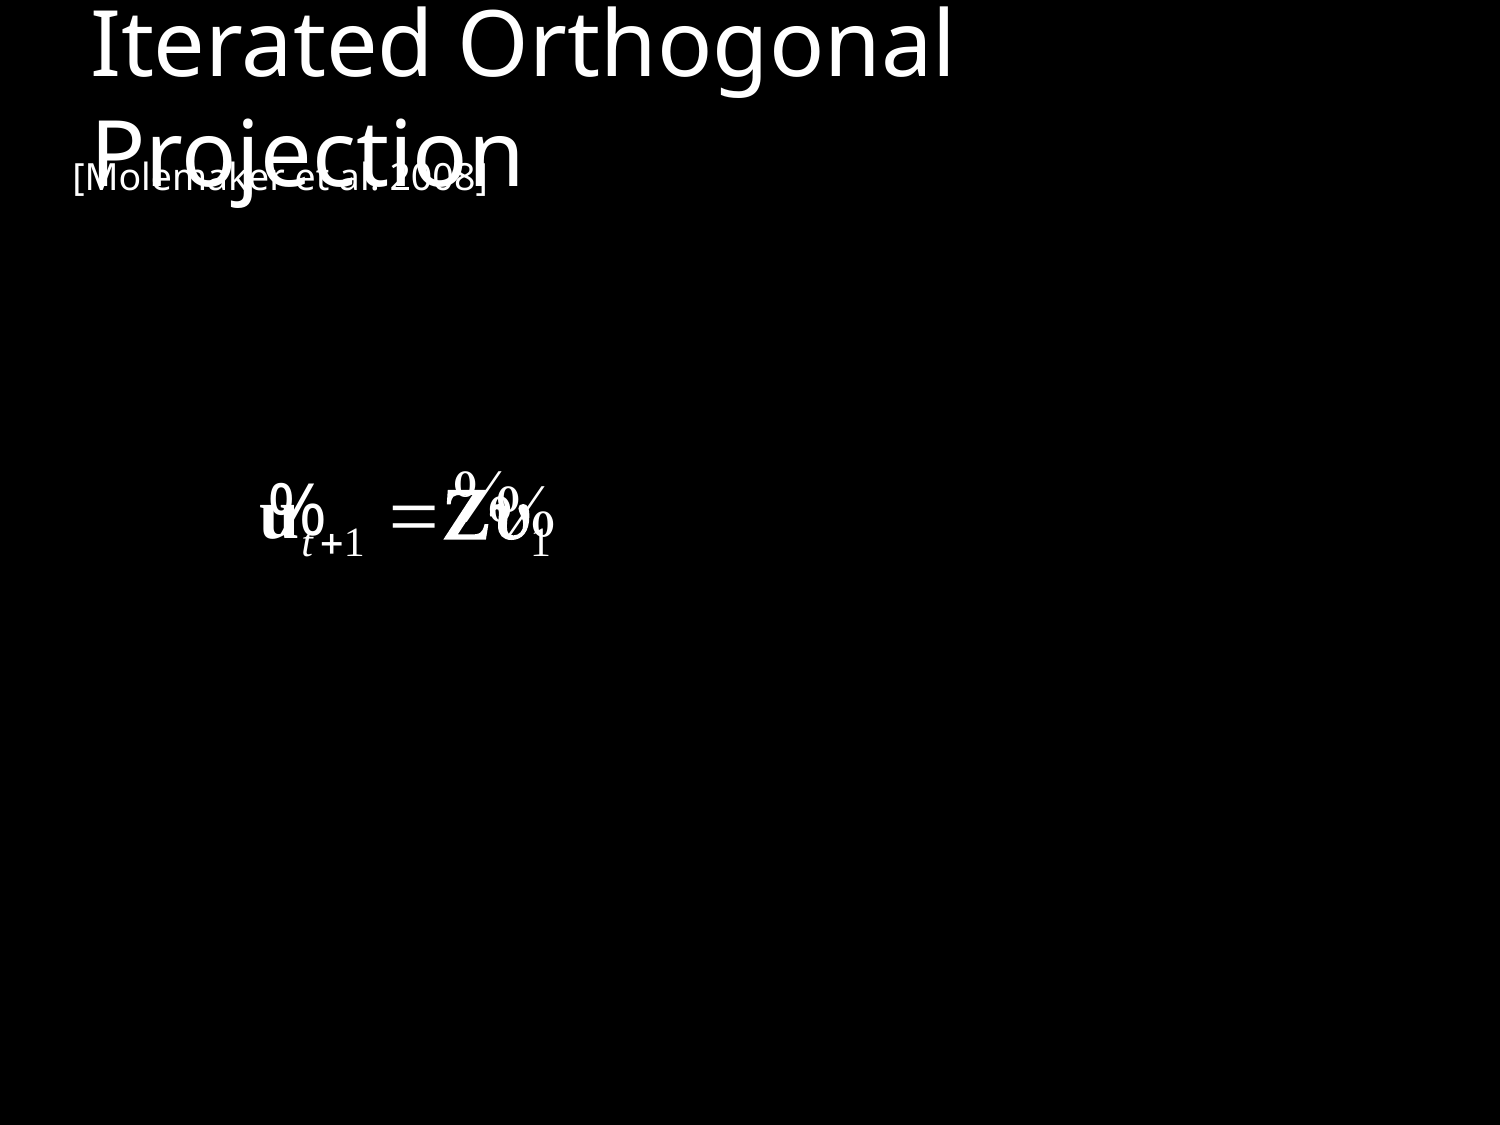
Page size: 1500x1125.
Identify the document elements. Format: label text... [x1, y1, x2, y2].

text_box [248, 459, 563, 569]
title Iterated Orthogonal Projection [75, 1, 1425, 189]
text_box [Molemaker et al. 2008] [57, 146, 503, 206]
